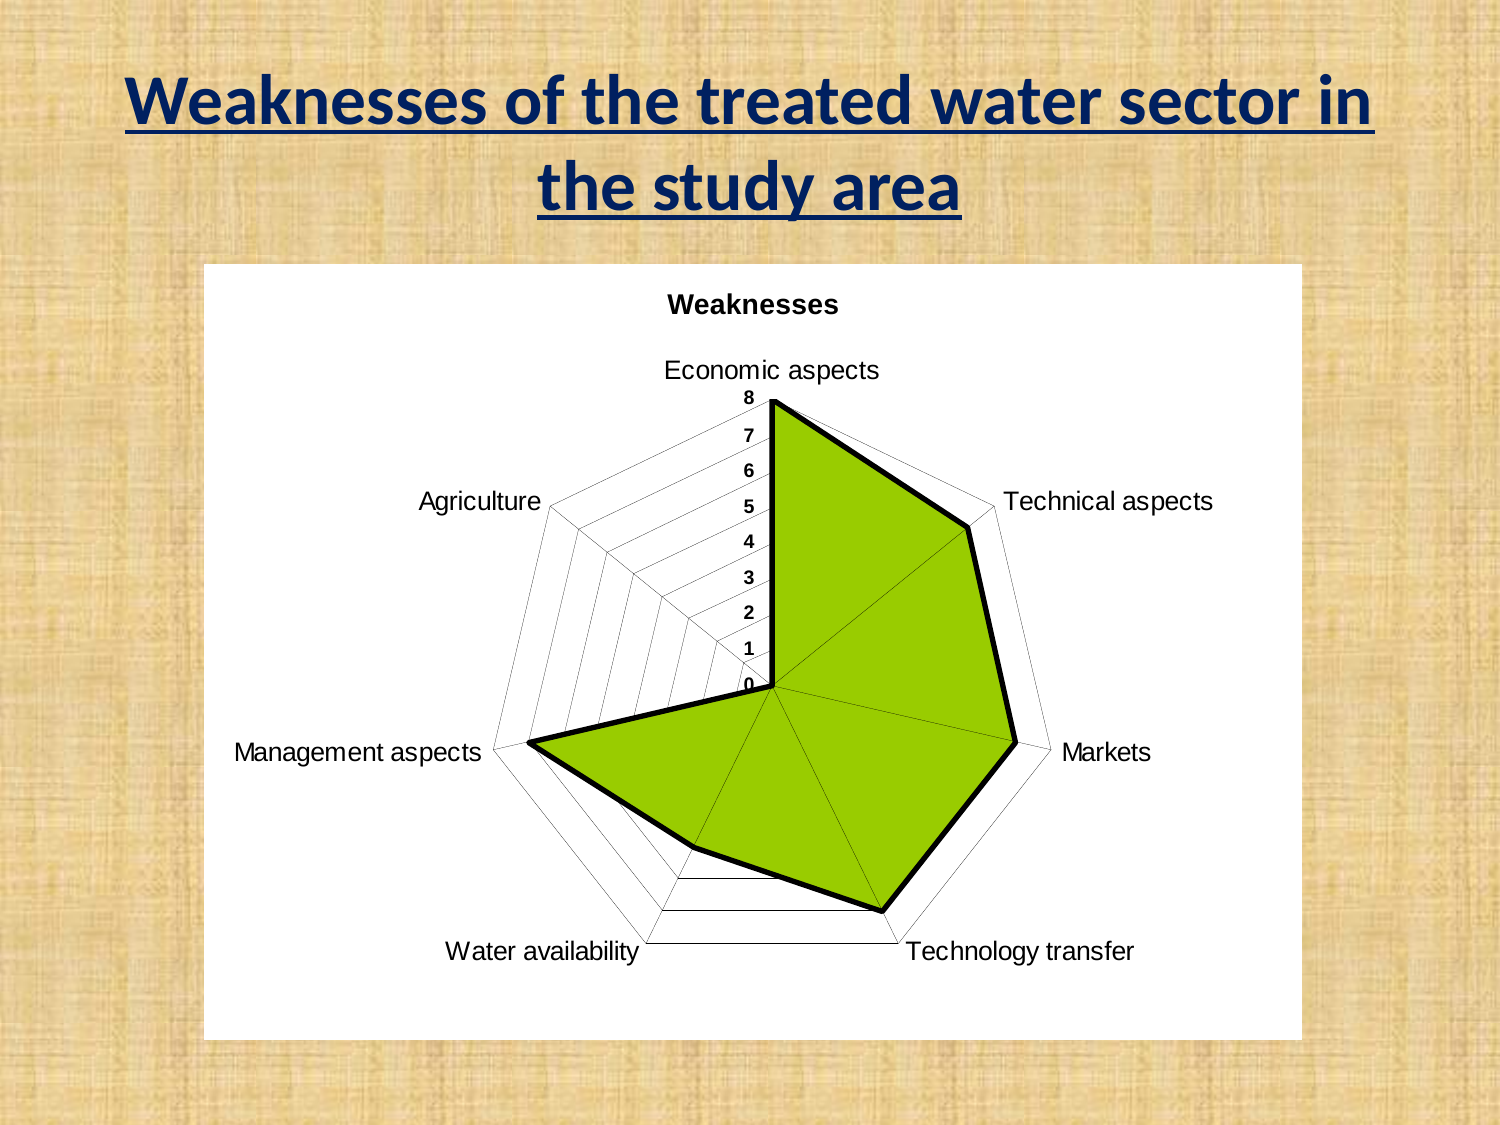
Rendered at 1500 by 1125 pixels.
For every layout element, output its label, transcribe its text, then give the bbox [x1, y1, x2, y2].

picture [0, 0, 1500, 1125]
title Weaknesses of the treated water sector in the study area [75, 45, 1425, 233]
